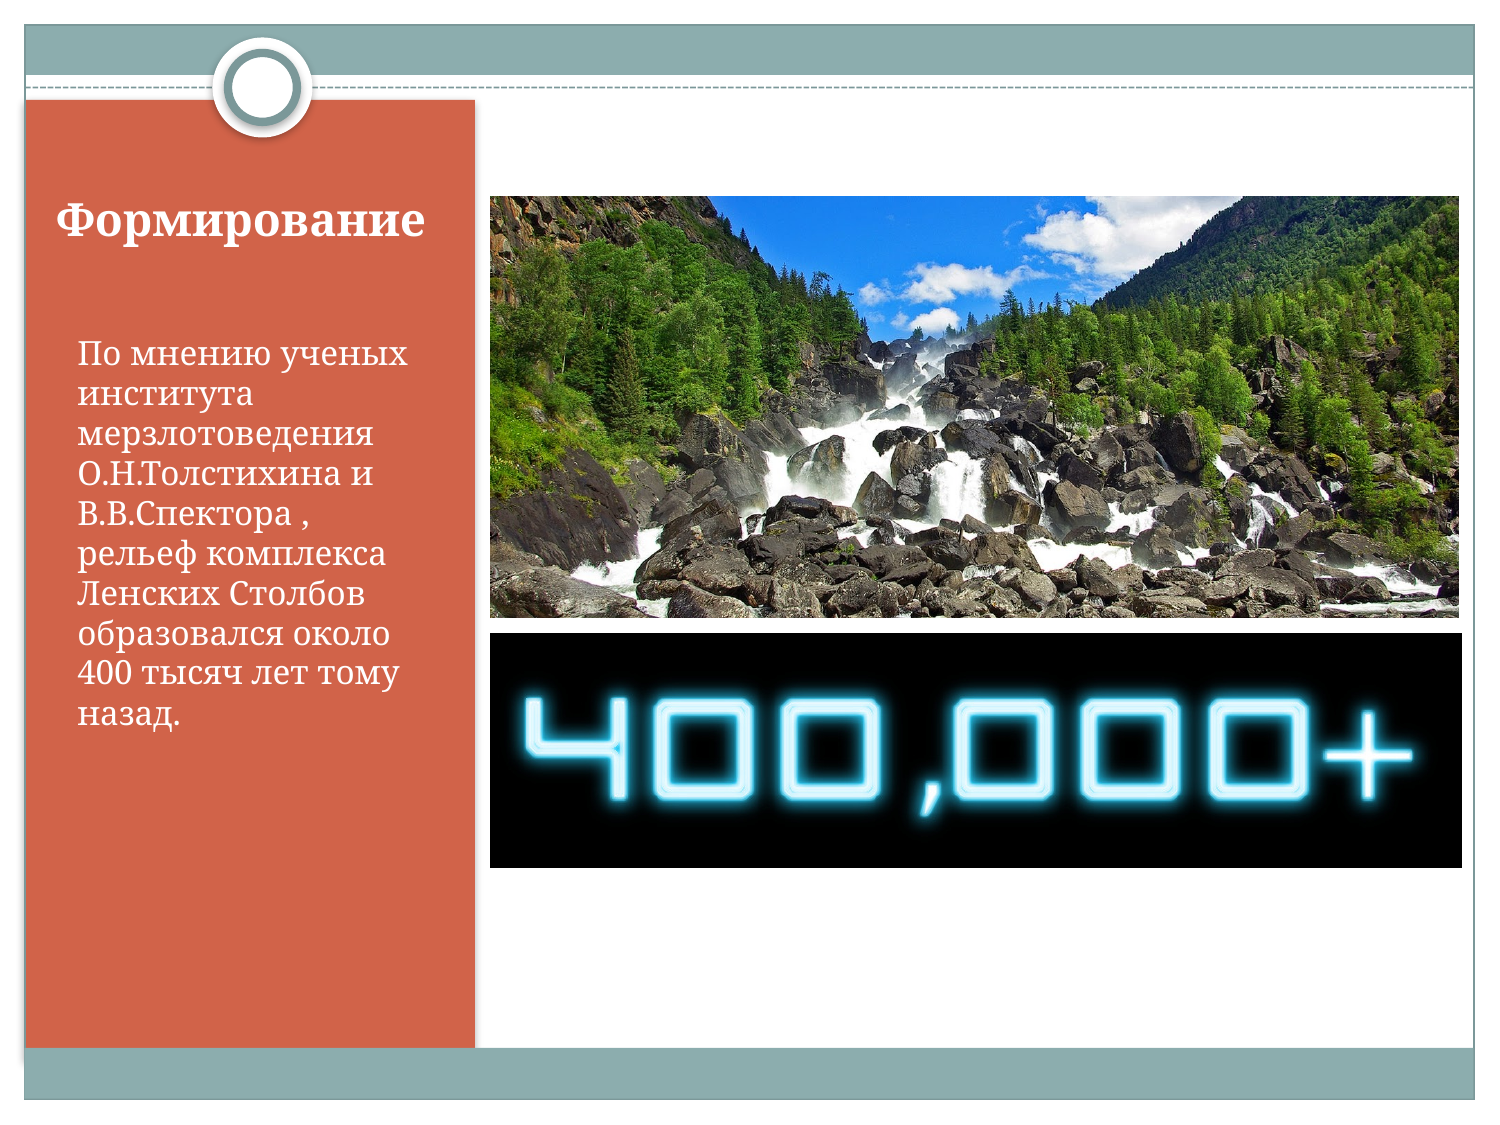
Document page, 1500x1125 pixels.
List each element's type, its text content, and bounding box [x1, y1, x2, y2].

picture [489, 633, 1462, 868]
title Формирование [41, 149, 450, 254]
list По мнению ученых института мерзлотоведения О.Н.Толстихина и В.В.Спектора , рельеф комплекса Ленских Столбов образовался около 400 тысяч лет тому назад. [62, 324, 450, 1005]
picture [489, 196, 1459, 618]
